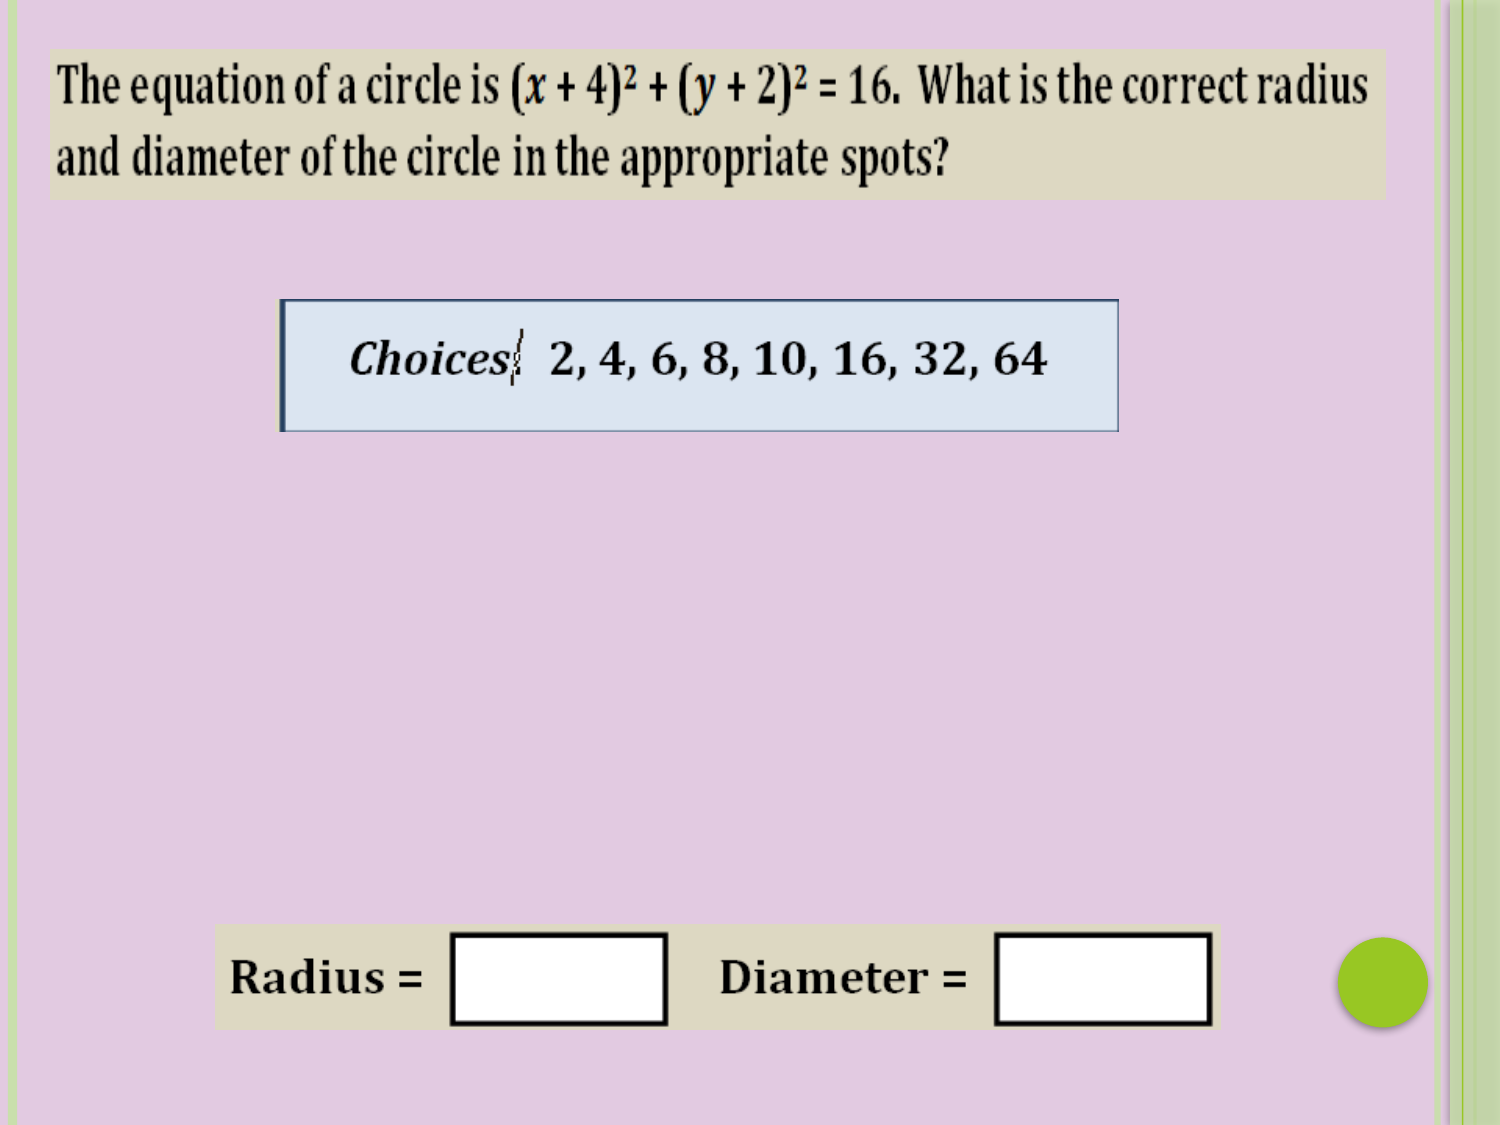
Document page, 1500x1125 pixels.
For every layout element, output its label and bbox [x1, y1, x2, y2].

picture [49, 49, 1387, 201]
picture [215, 924, 1221, 1031]
picture [274, 299, 1120, 432]
